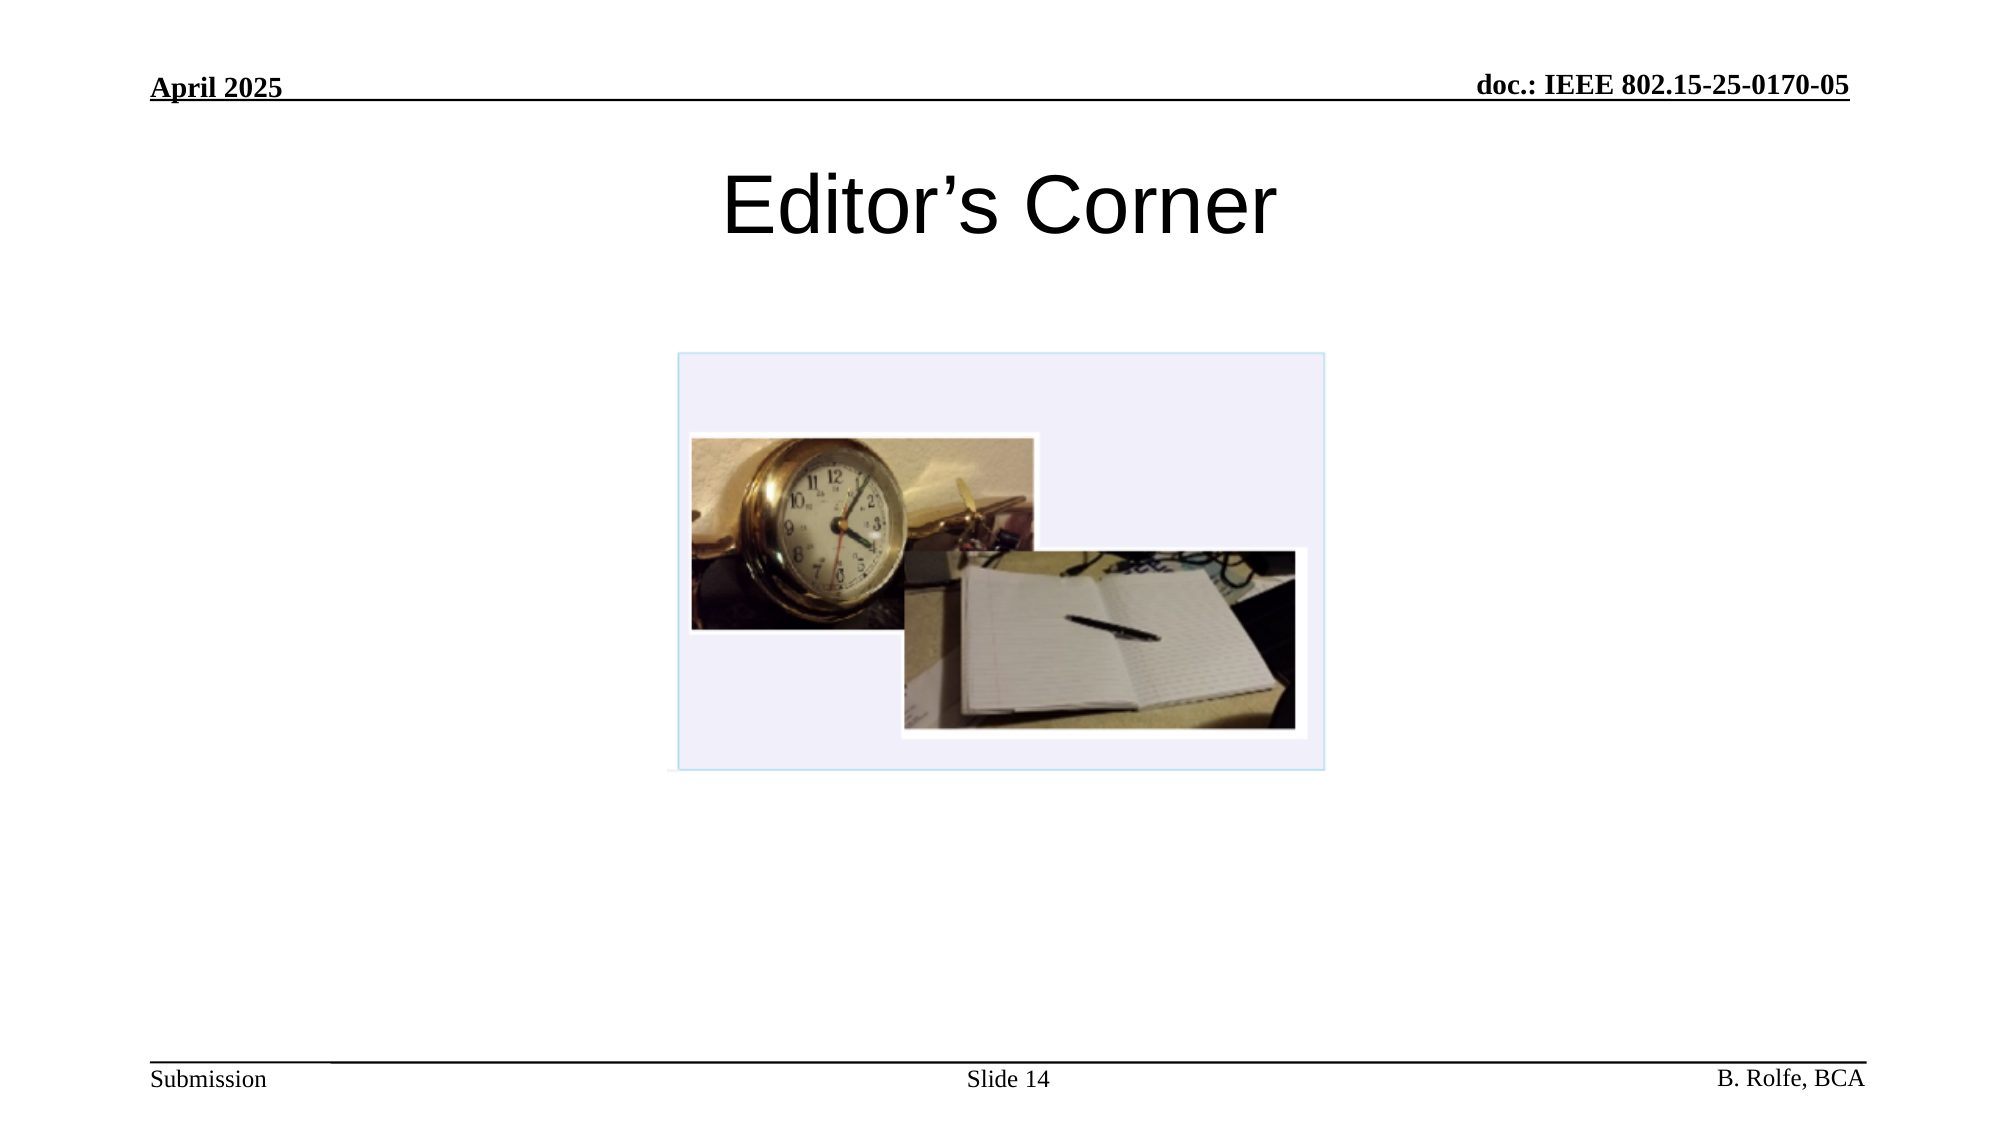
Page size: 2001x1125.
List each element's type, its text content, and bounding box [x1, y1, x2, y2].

slide_number Slide 14 [964, 1062, 1053, 1093]
picture [667, 343, 1333, 782]
title Editor’s Corner [150, 112, 1850, 288]
